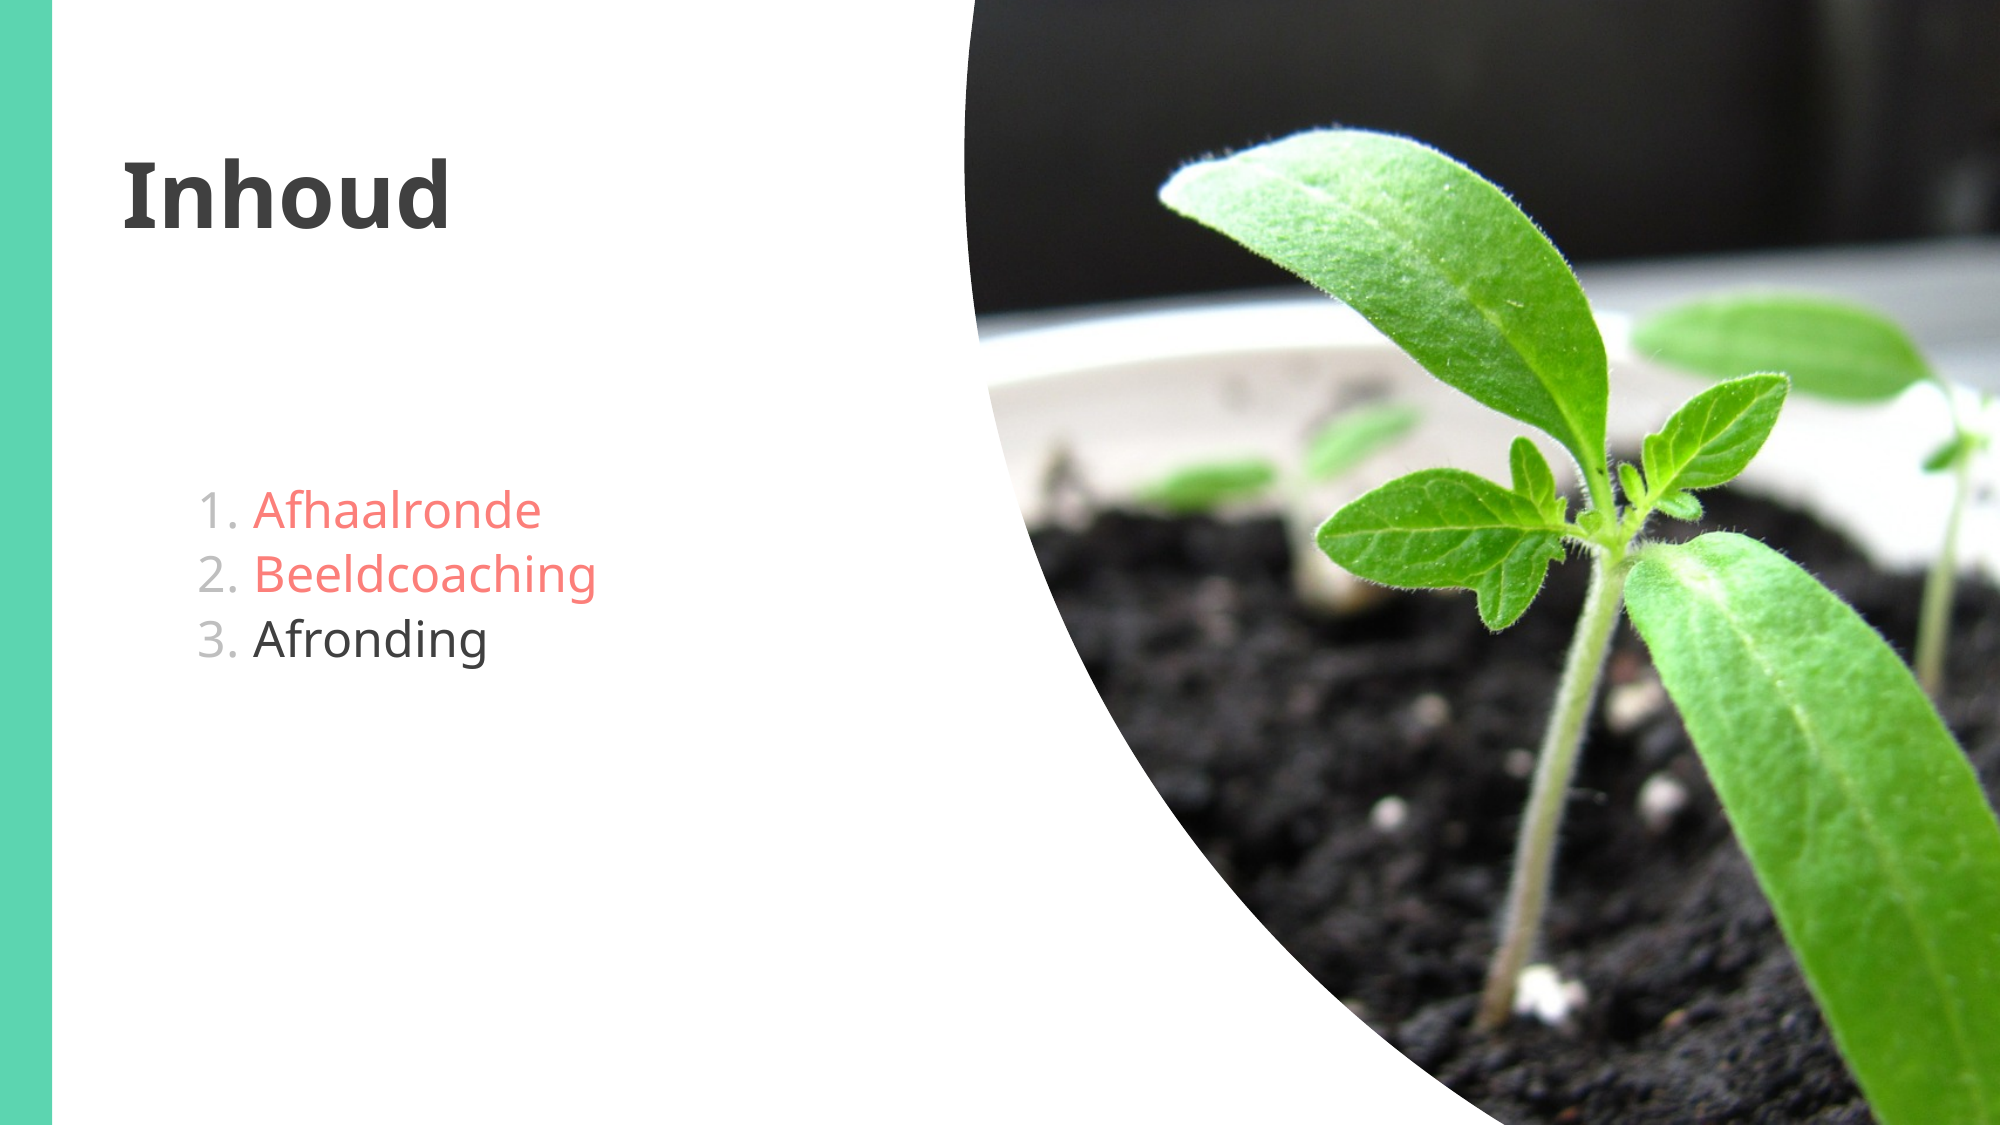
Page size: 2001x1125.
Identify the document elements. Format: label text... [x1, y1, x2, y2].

list Afhaalronde Beeldcoaching Afronding [107, 422, 948, 991]
picture [964, 0, 2000, 1125]
title Inhoud [107, 59, 948, 338]
